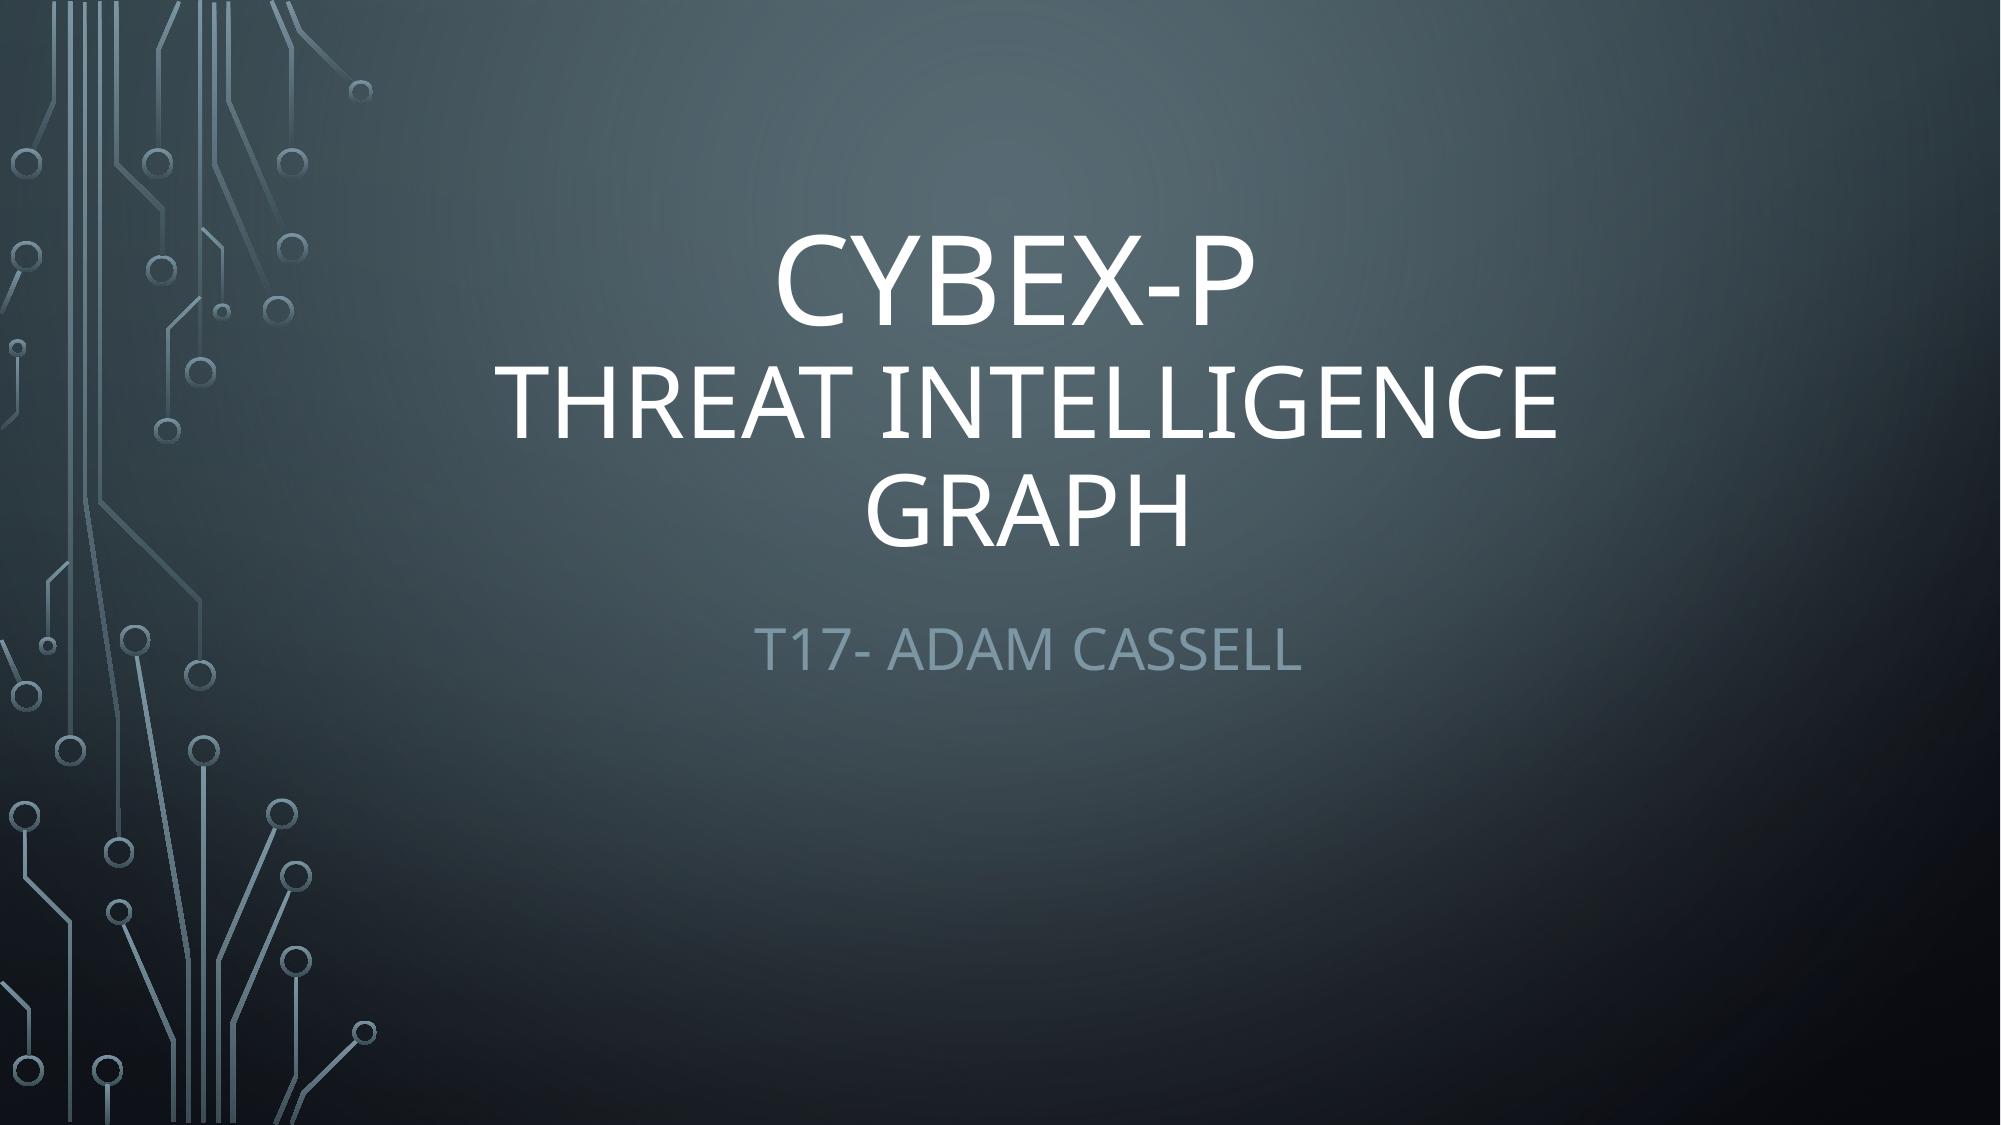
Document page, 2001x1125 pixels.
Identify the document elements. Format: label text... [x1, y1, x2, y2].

subtitle T17- Adam Cassell [307, 590, 1750, 863]
title Cybex-p Threat Intelligence Graph [307, 184, 1750, 576]
